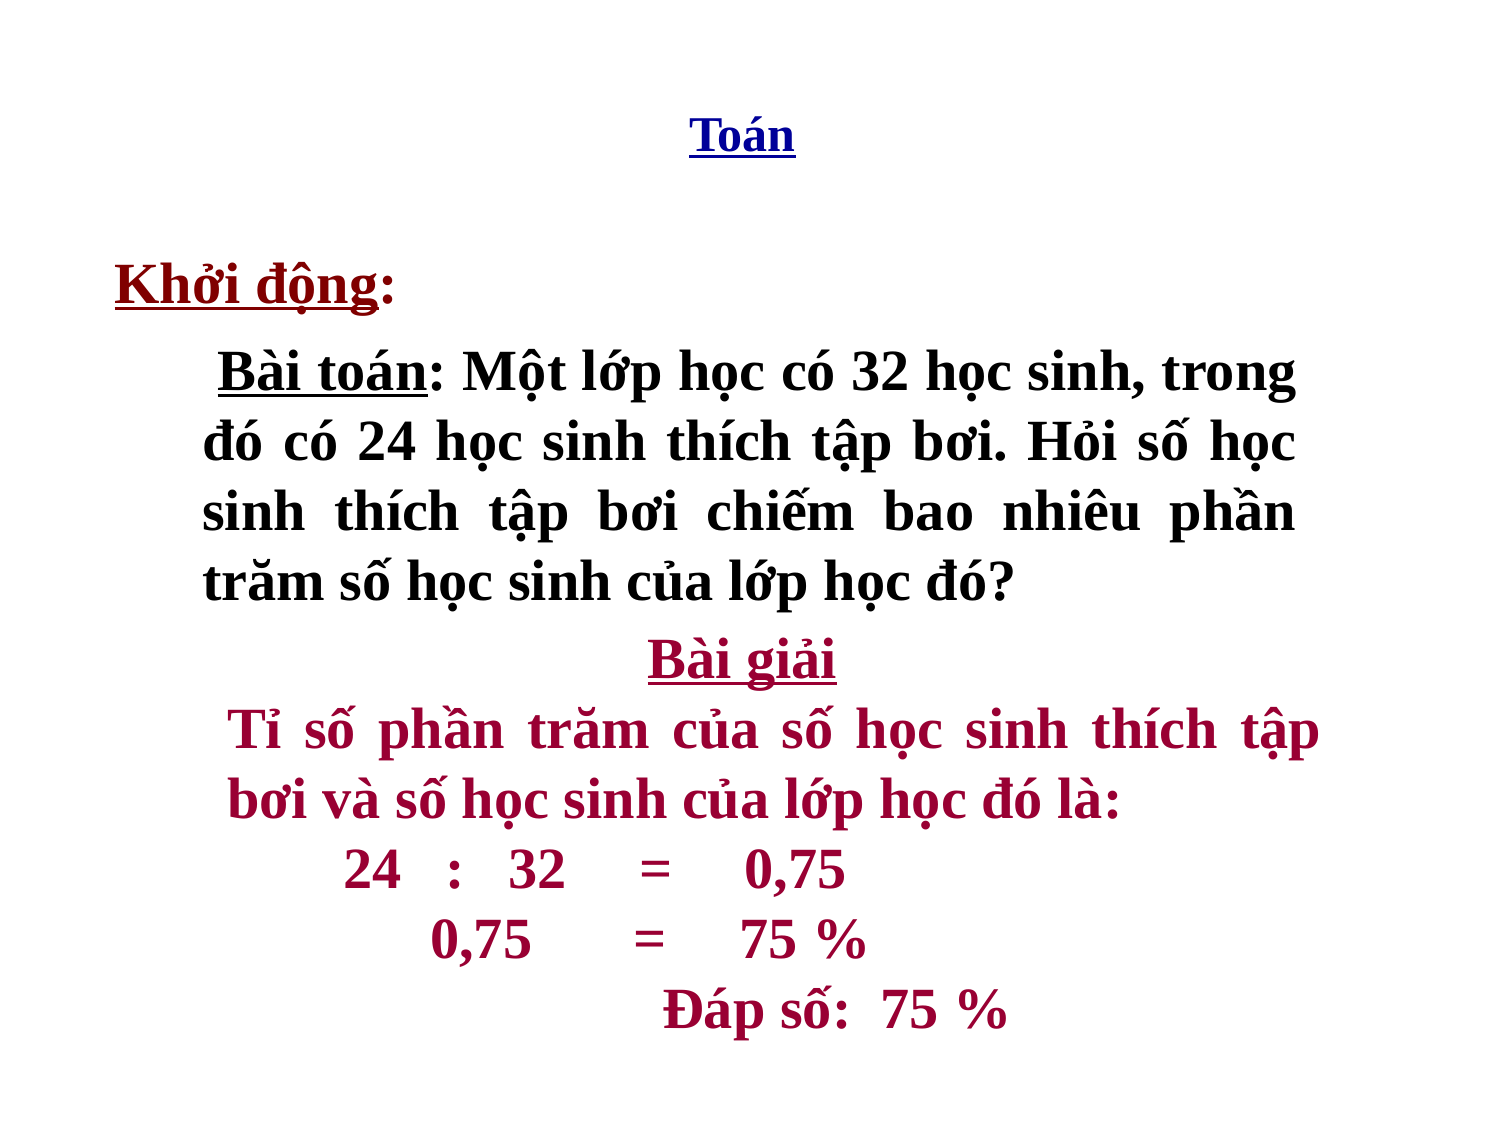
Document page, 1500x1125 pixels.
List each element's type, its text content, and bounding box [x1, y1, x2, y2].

text_box Bài toán: Một lớp học có 32 học sinh, trong đó có 24 học sinh thích tập bơi. Hỏi số học sinh thích tập bơi chiếm bao nhiêu phần trăm số học sinh của lớp học đó? [187, 324, 1313, 620]
text_box Bài giải Tỉ số phần trăm của số học sinh thích tập bơi và số học sinh của lớp học đó là: 24 : 32 = 0,75 0,75 = 75 % Đáp số: 75 % [212, 612, 1338, 1048]
text_box Toán [674, 94, 850, 170]
text_box Khởi động: [99, 237, 563, 323]
